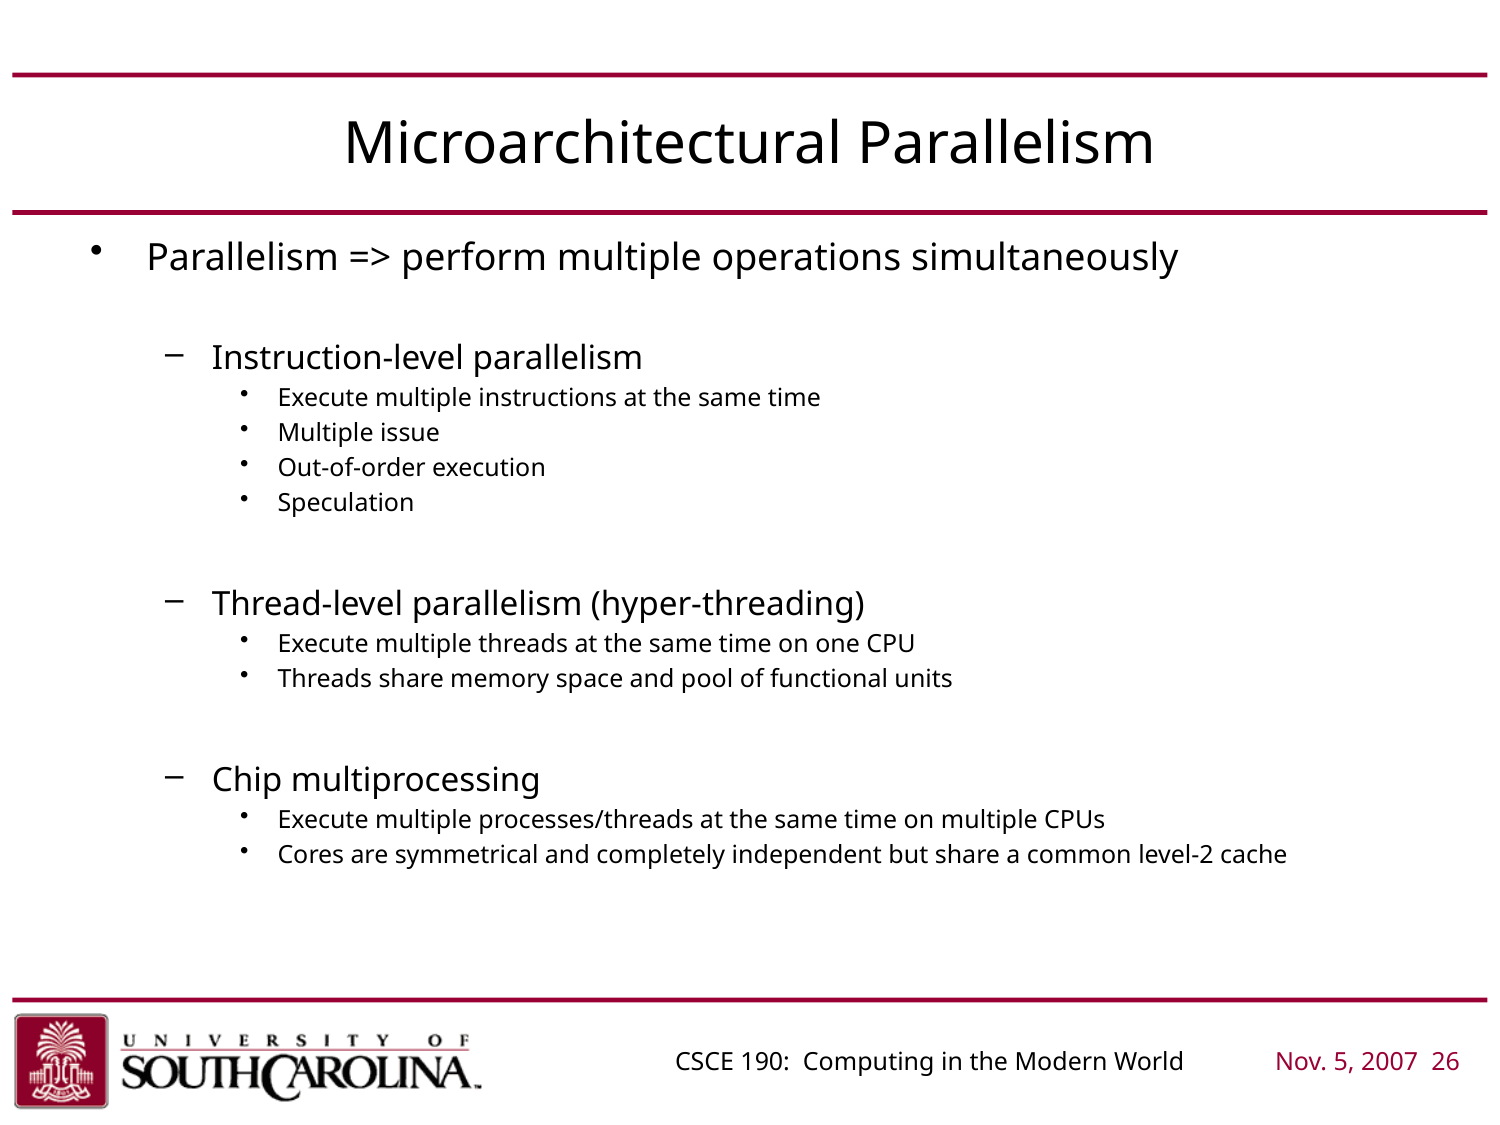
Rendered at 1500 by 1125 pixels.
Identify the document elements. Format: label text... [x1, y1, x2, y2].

list Parallelism => perform multiple operations simultaneously Instruction-level parallelism Execute multiple instructions at the same time Multiple issue Out-of-order execution Speculation Thread-level parallelism (hyper-threading) Execute multiple threads at the same time on one CPU Threads share memory space and pool of functional units Chip multiprocessing Execute multiple processes/threads at the same time on multiple CPUs Cores are symmetrical and completely independent but share a common level-2 cache [75, 224, 1425, 988]
picture [12, 1012, 488, 1112]
title Microarchitectural Parallelism [75, 75, 1425, 205]
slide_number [425, 1037, 1475, 1088]
